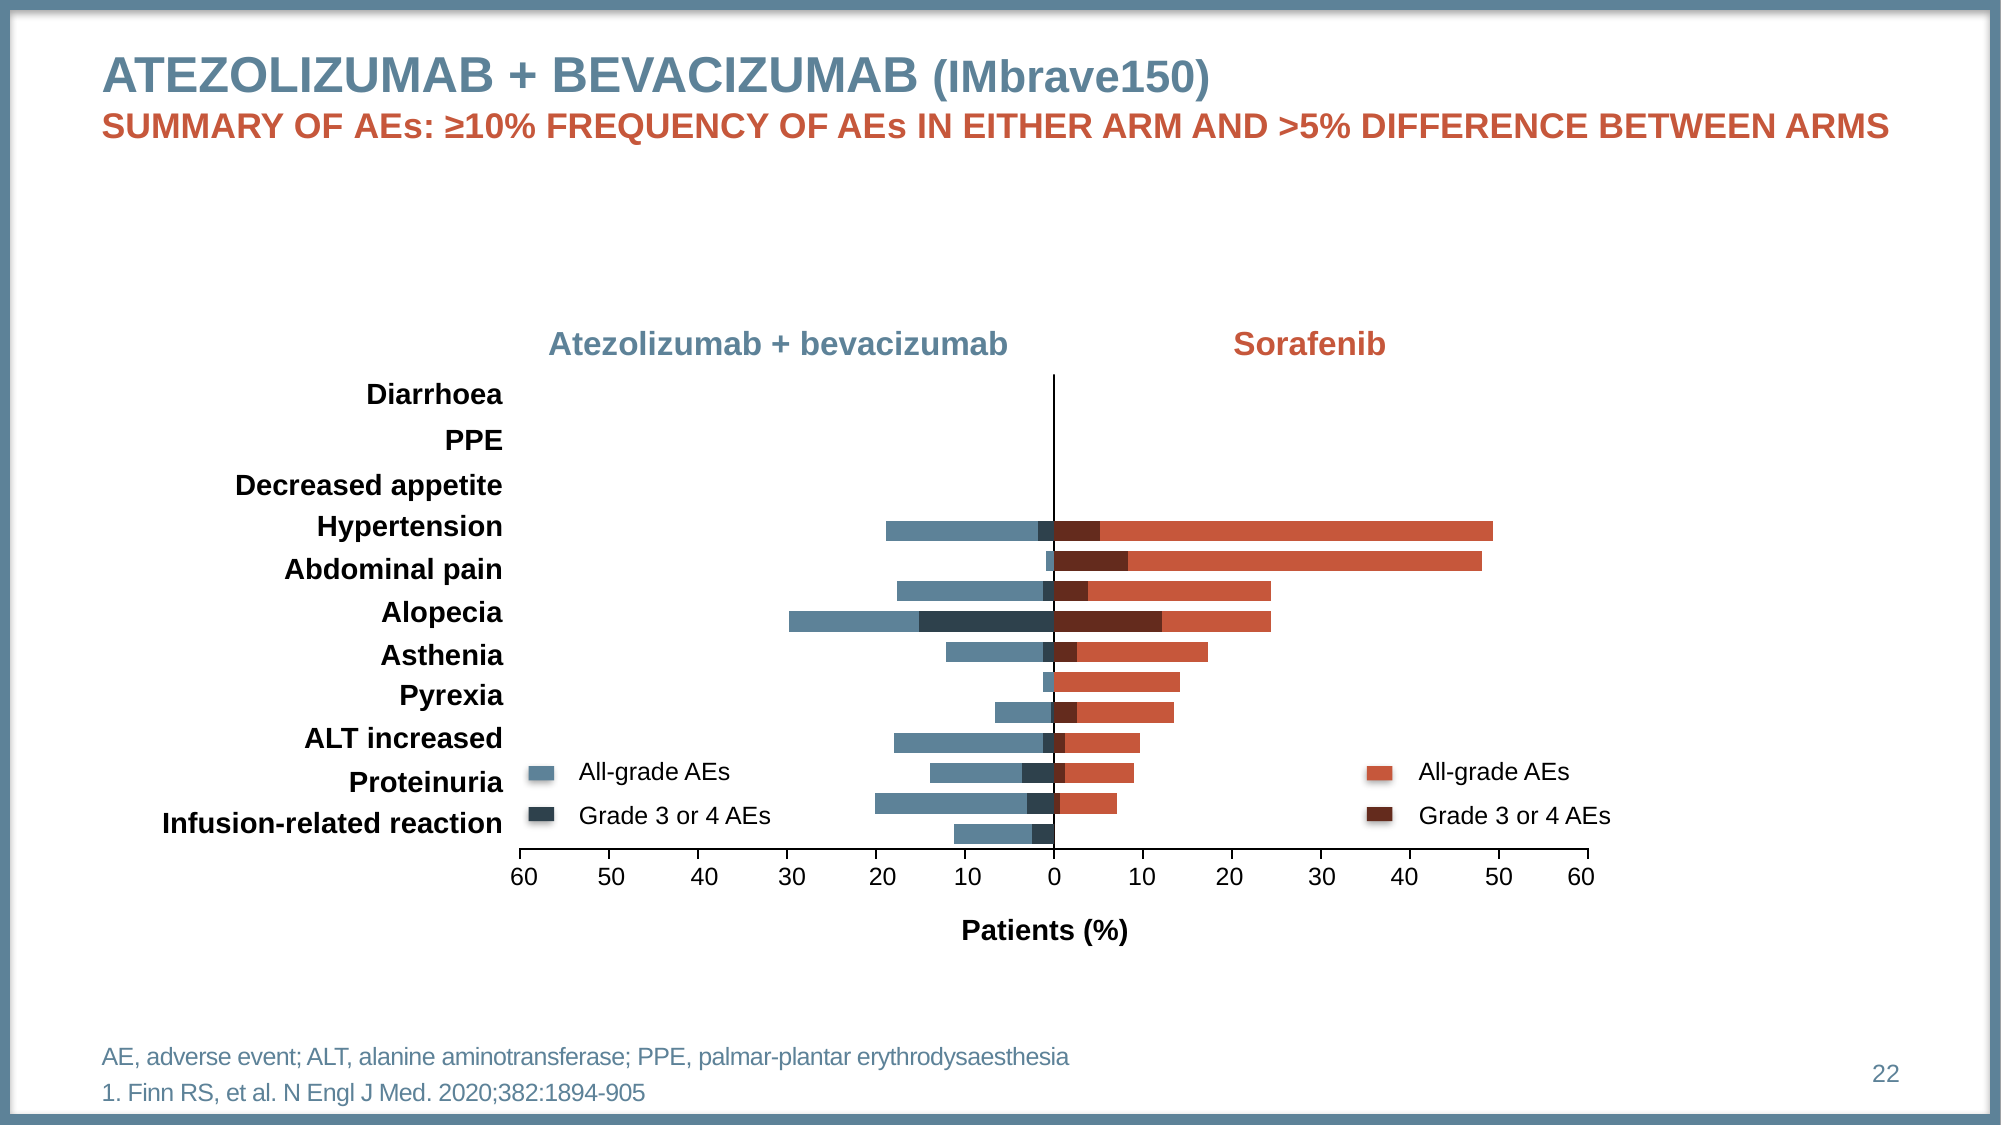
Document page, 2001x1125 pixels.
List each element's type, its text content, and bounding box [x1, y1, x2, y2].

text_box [161, 374, 504, 840]
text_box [494, 872, 1611, 899]
text_box Patients (%) [818, 907, 1272, 955]
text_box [496, 303, 1626, 867]
text_box AE, adverse event; ALT, alanine aminotransferase; PPE, palmar-plantar erythrodysaesthesia 1. Finn RS, et al. N Engl J Med. 2020;382:1894-905 [101, 1028, 1772, 1089]
slide_number 22 [1724, 1042, 1900, 1103]
title Atezolizumab + bevacizumab (Imbrave150) SUMMARY OF AEs: ≥10% frequency of AEs in either arm and >5% difference between arms [101, 42, 1900, 185]
